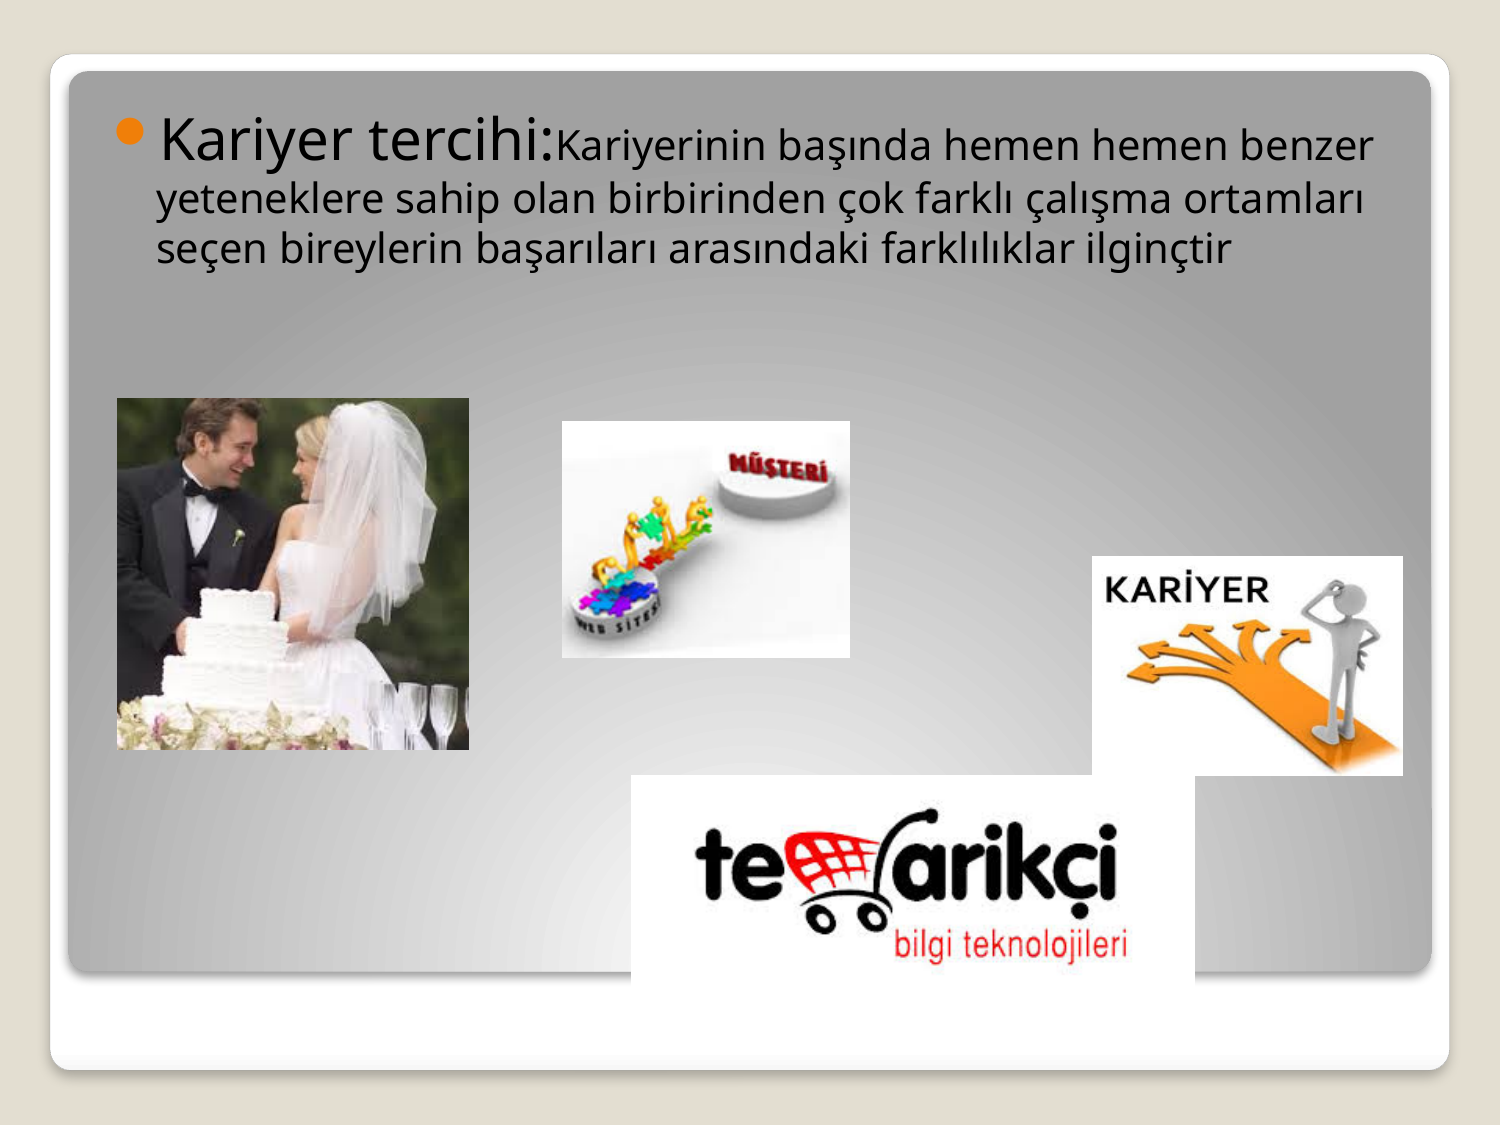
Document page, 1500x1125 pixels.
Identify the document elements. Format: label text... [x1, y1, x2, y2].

picture [562, 421, 851, 659]
list Kariyer tercihi:Kariyerinin başında hemen hemen benzer yeteneklere sahip olan birbirinden çok farklı çalışma ortamları seçen bireylerin başarıları arasındaki farklılıklar ilginçtir [82, 86, 1425, 774]
picture [116, 398, 469, 751]
picture [631, 556, 1404, 994]
